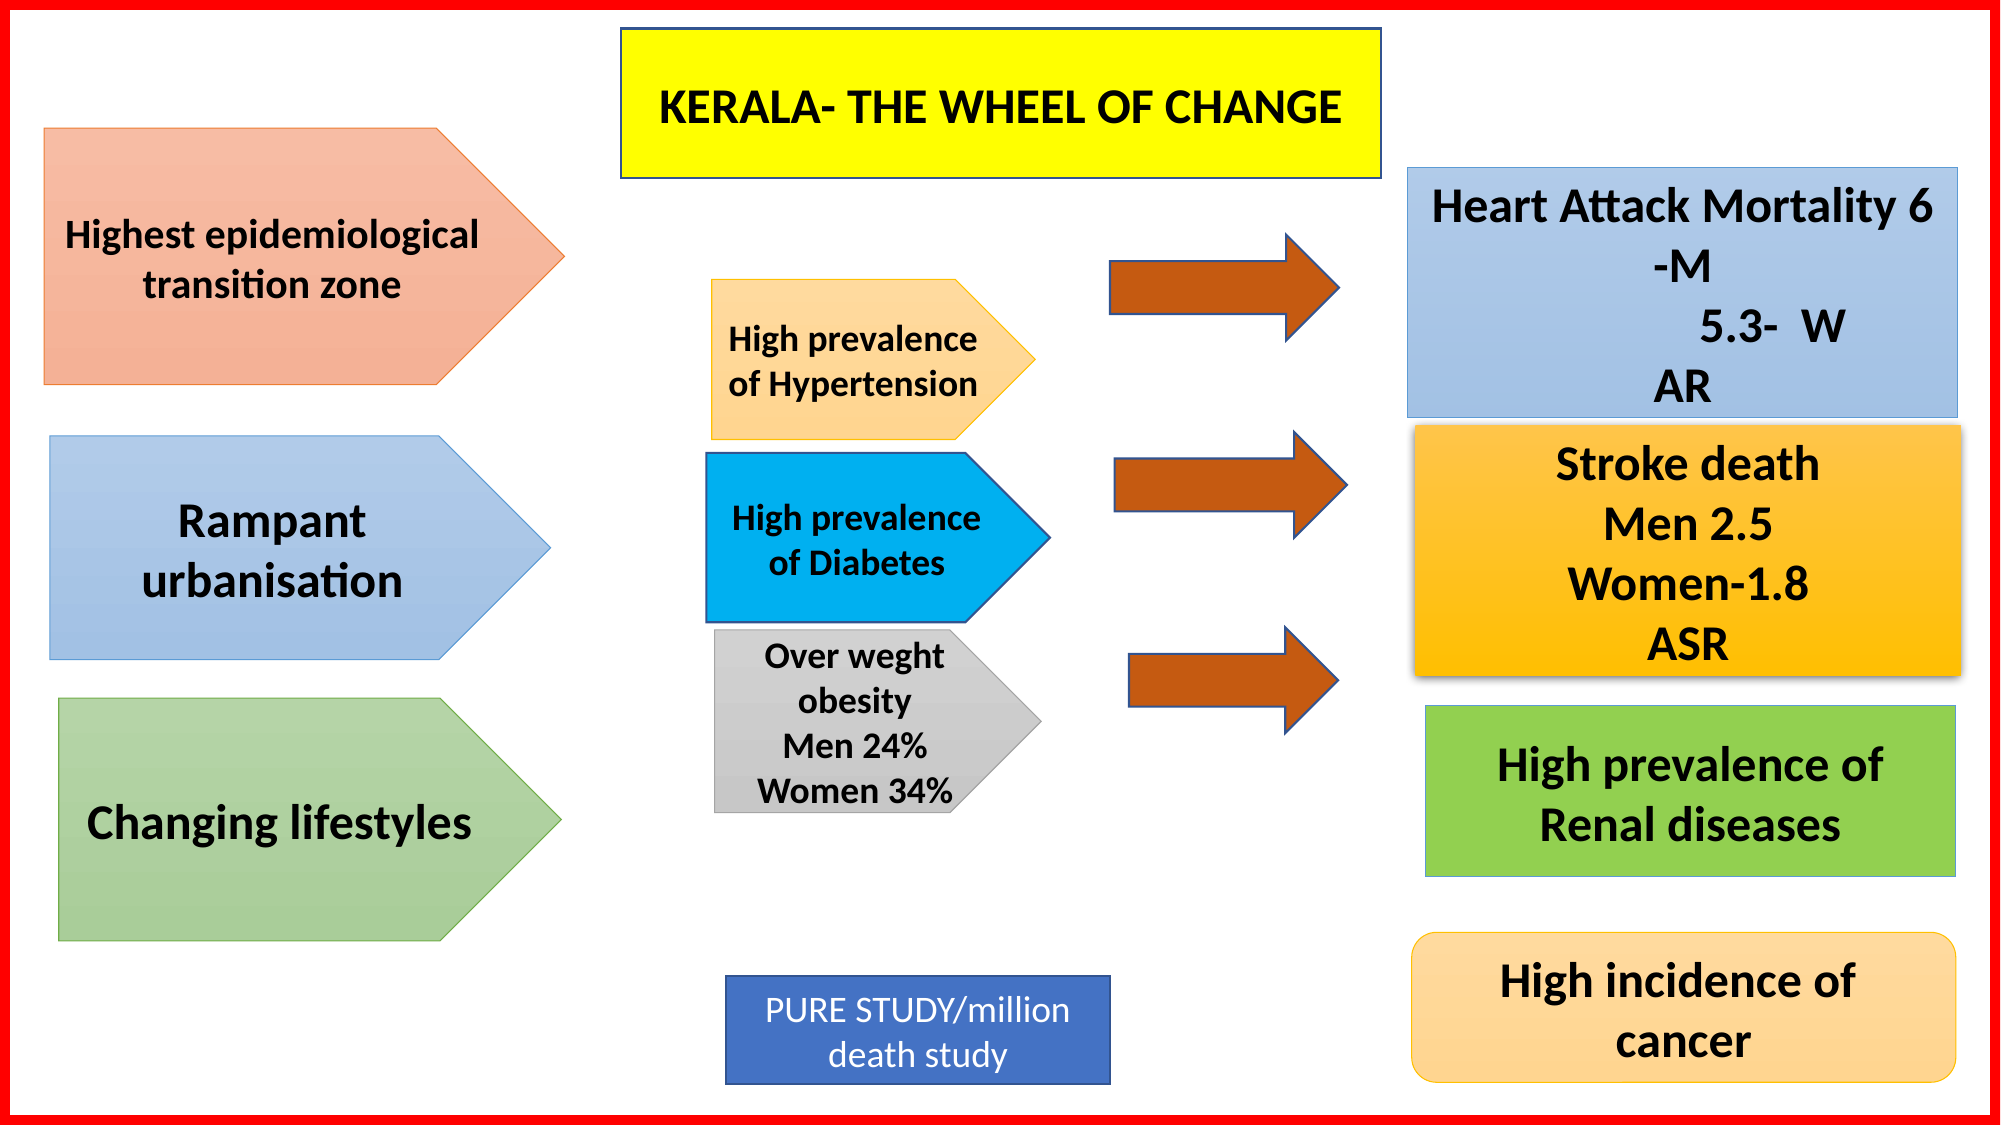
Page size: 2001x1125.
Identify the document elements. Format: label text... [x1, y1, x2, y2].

text_box PURE STUDY/million death study [725, 975, 1111, 1085]
text_box [1127, 624, 1340, 736]
text_box Rampant urbanisation [49, 435, 552, 661]
text_box High prevalence of Renal diseases [1425, 705, 1956, 877]
text_box Changing lifestyles [58, 697, 563, 942]
text_box [1108, 232, 1341, 343]
text_box KERALA- THE WHEEL OF CHANGE [620, 27, 1382, 179]
text_box High incidence of cancer [1411, 931, 1957, 1083]
text_box [1113, 429, 1349, 541]
text_box Heart Attack Mortality 6 -M 5.3- W AR [1407, 167, 1958, 418]
text_box High prevalence of Hypertension [711, 278, 1036, 441]
text_box Stroke death Men 2.5 Women-1.8 ASR [1415, 425, 1961, 676]
text_box Over weght obesity Men 24% Women 34% [714, 629, 1042, 814]
text_box Highest epidemiological transition zone [43, 127, 566, 386]
text_box High prevalence of Diabetes [705, 451, 1052, 624]
